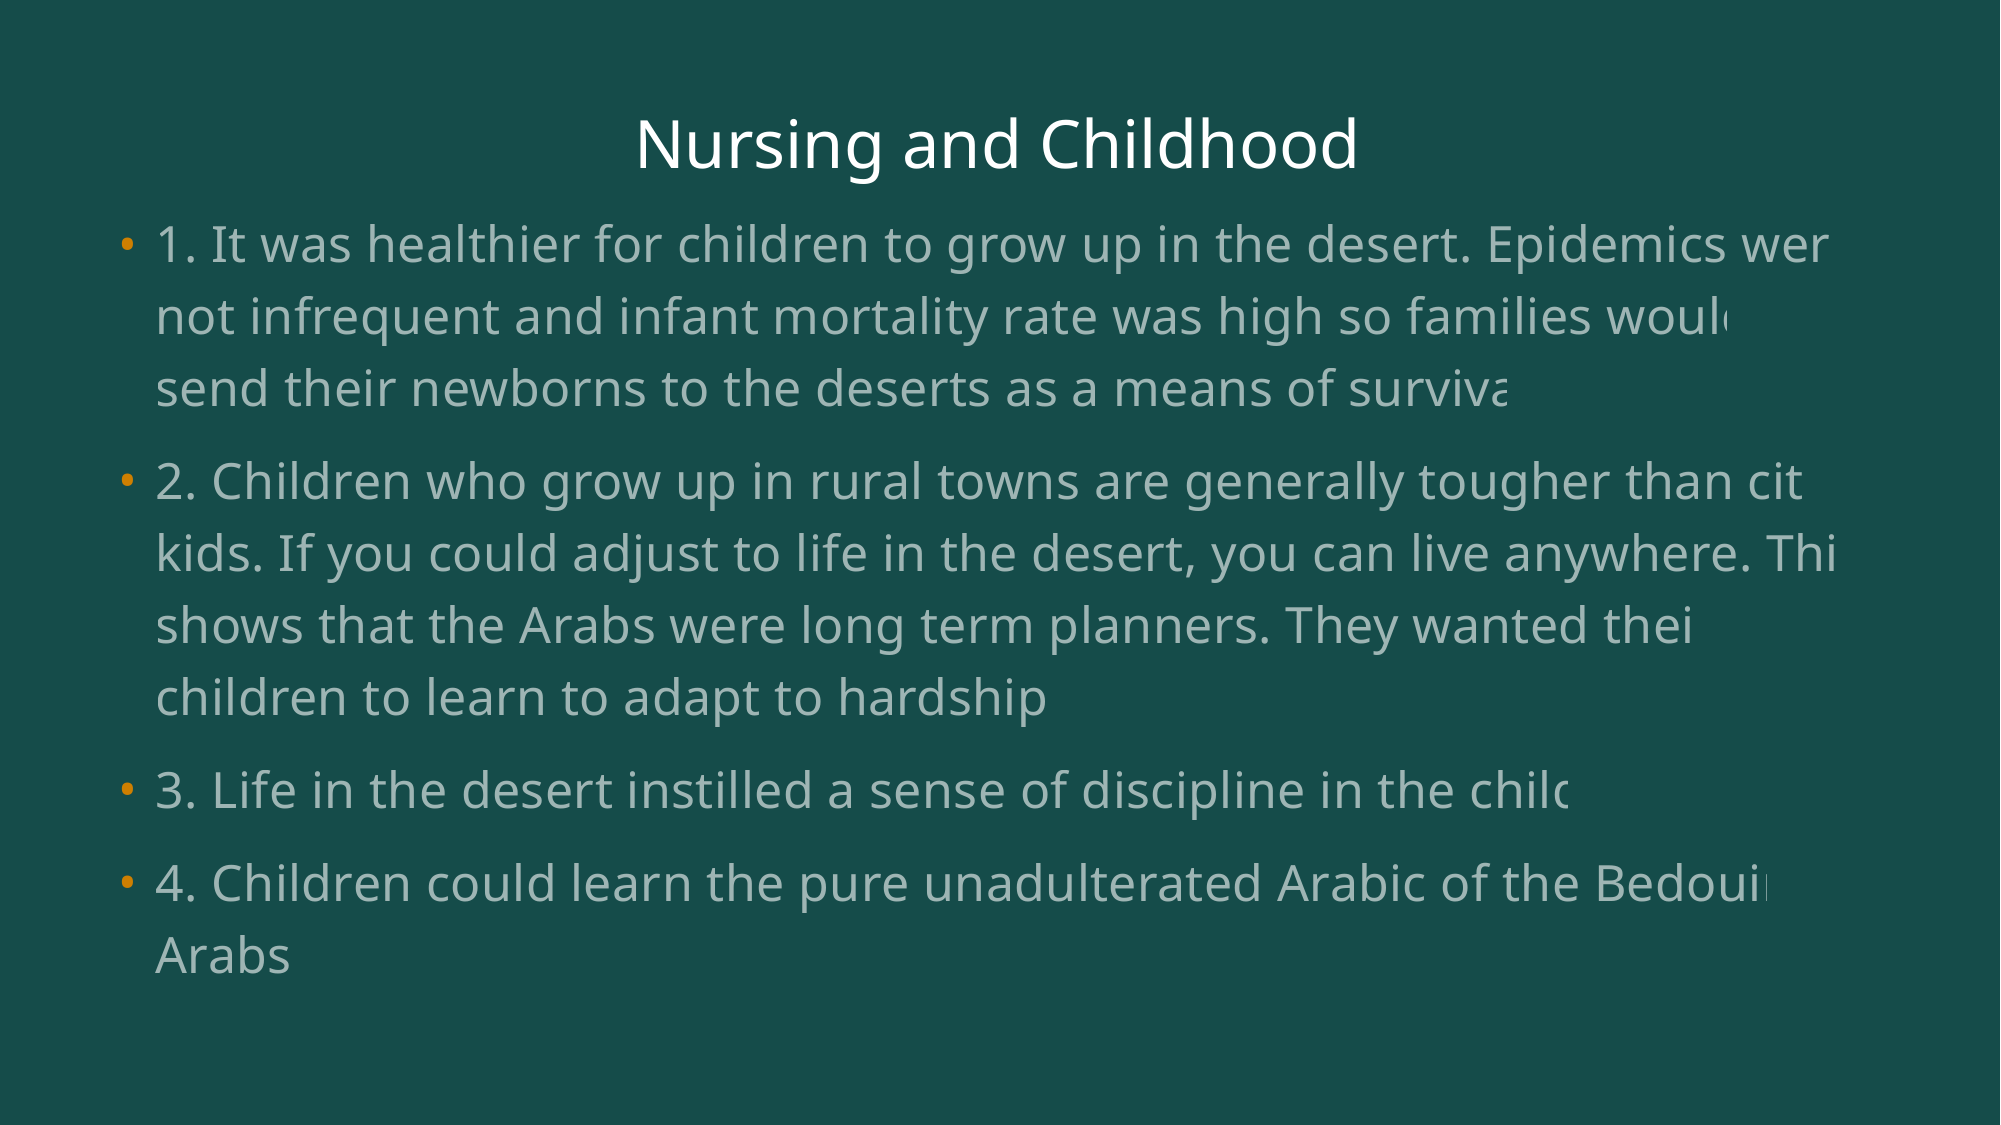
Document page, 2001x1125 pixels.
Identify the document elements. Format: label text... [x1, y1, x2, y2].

list 1. It was healthier for children to grow up in the desert. Epidemics were not infrequent and infant mortality rate was high so families would send their newborns to the deserts as a means of survival 2. Children who grow up in rural towns are generally tougher than city kids. If you could adjust to life in the desert, you can live anywhere. This shows that the Arabs were long term planners. They wanted their children to learn to adapt to hardship. 3. Life in the desert instilled a sense of discipline in the child. 4. Children could learn the pure unadulterated Arabic of the Bedouin Arabs [118, 200, 1878, 1066]
title Nursing and Childhood [118, 101, 1878, 200]
